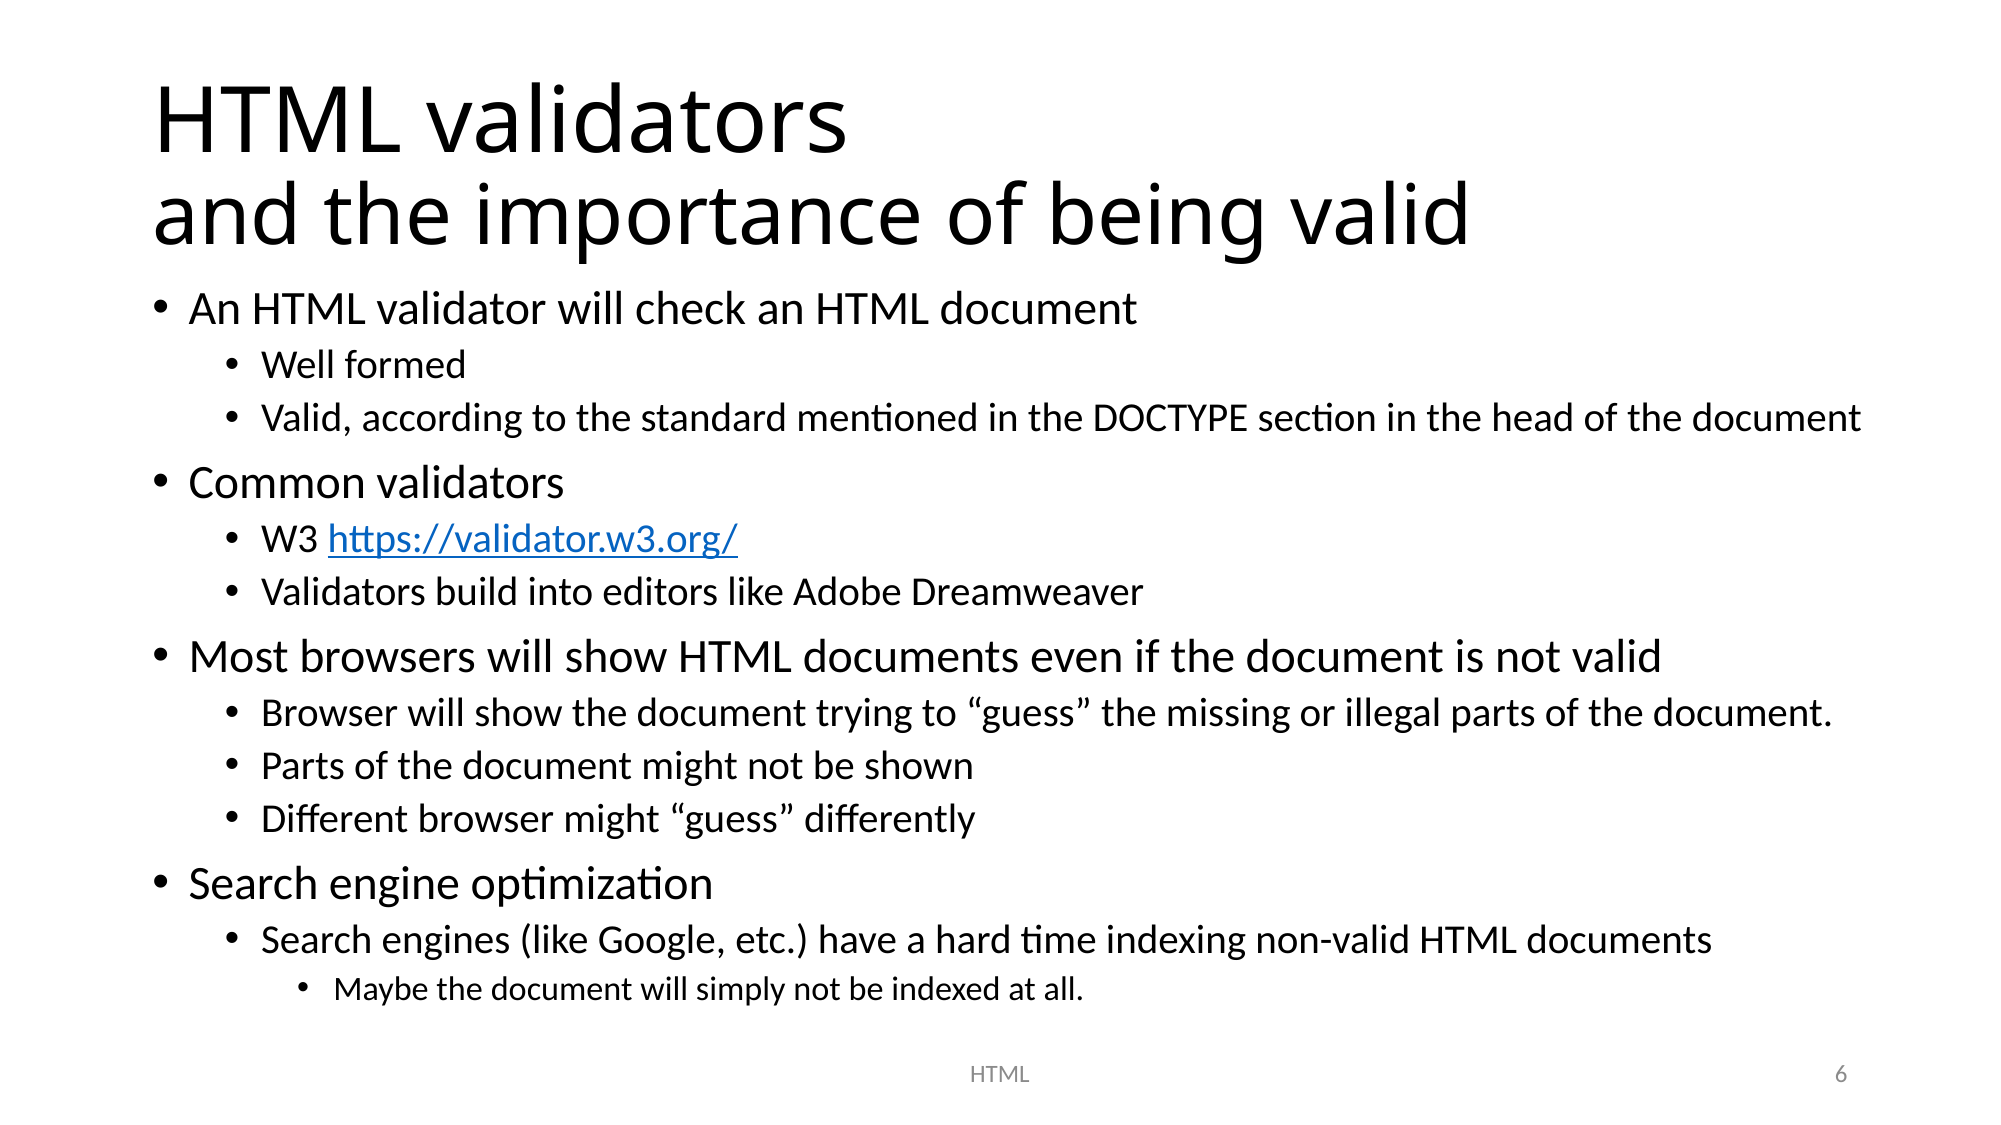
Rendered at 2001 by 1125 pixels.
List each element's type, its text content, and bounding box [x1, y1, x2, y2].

list An HTML validator will check an HTML document Well formed Valid, according to the standard mentioned in the DOCTYPE section in the head of the document Common validators W3 https://validator.w3.org/ Validators build into editors like Adobe Dreamweaver Most browsers will show HTML documents even if the document is not valid Browser will show the document trying to “guess” the missing or illegal parts of the document. Parts of the document might not be shown Different browser might “guess” differently Search engine optimization Search engines (like Google, etc.) have a hard time indexing non-valid HTML documents Maybe the document will simply not be indexed at all. [137, 276, 1888, 1043]
footer HTML [662, 1042, 1338, 1103]
slide_number 6 [1412, 1042, 1863, 1103]
title HTML validators and the importance of being valid [137, 59, 1863, 276]
